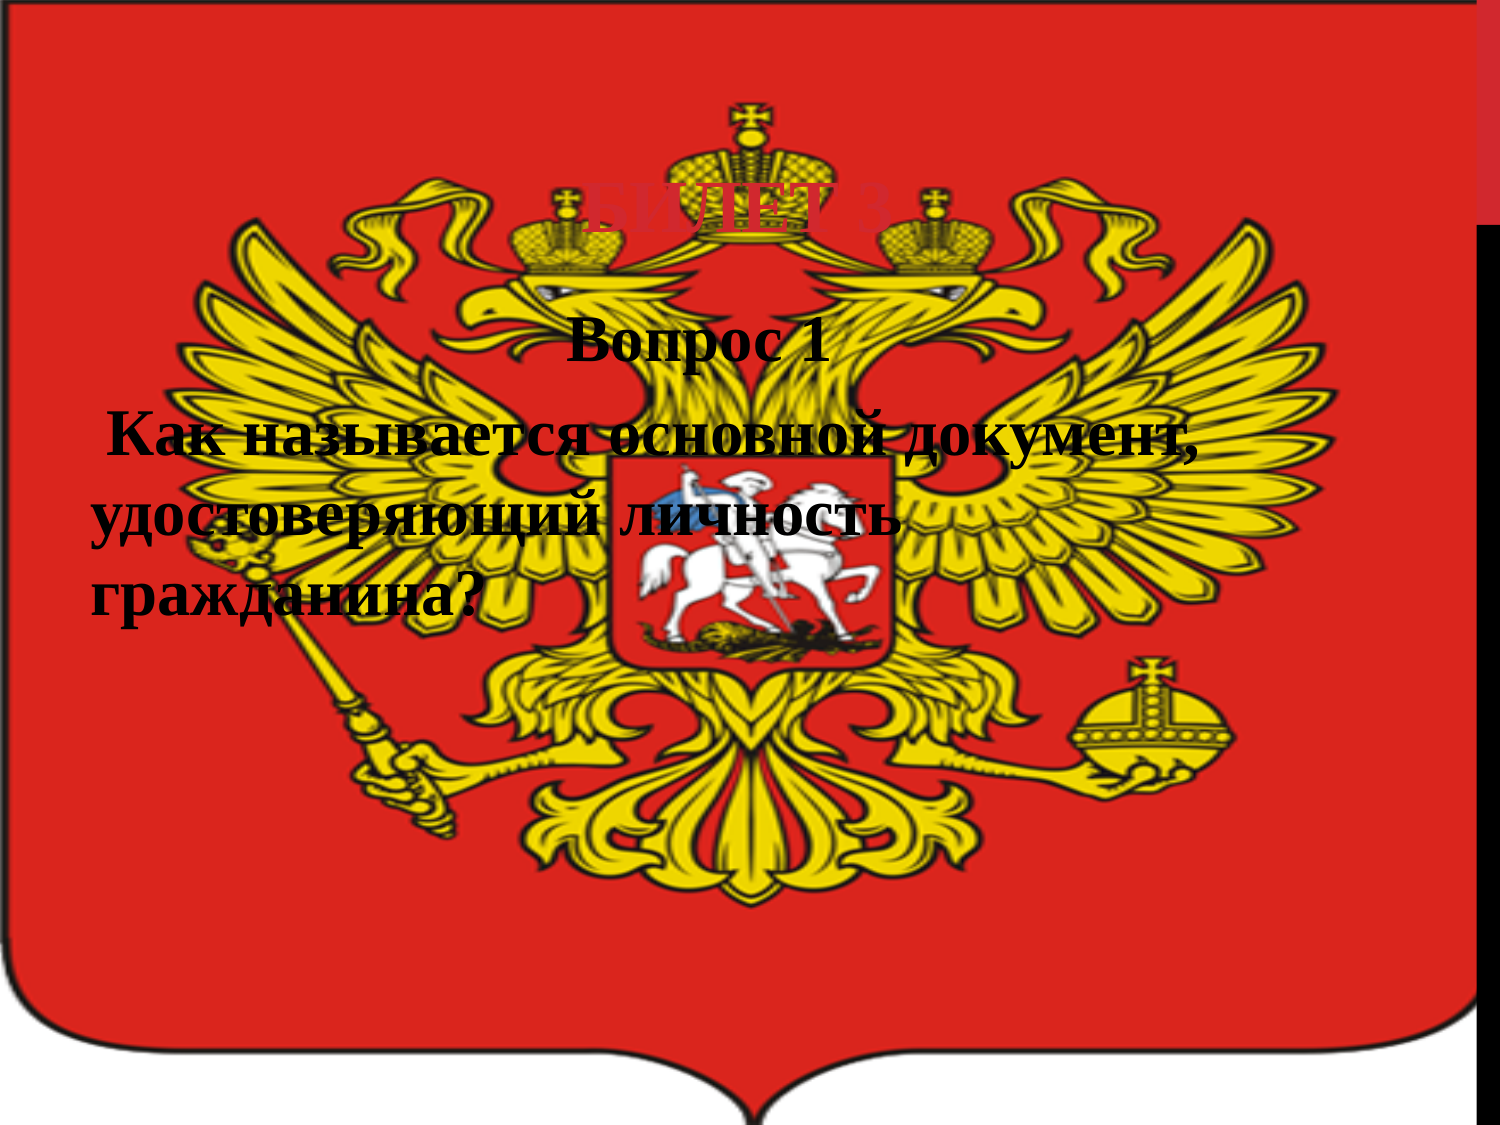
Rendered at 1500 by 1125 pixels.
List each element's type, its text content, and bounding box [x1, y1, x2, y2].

picture [0, 0, 1476, 1125]
title Билет 3 [75, 25, 1400, 256]
list Вопрос 1 Как называется основной документ, удостоверяющий личность гражданина? [75, 287, 1325, 1005]
